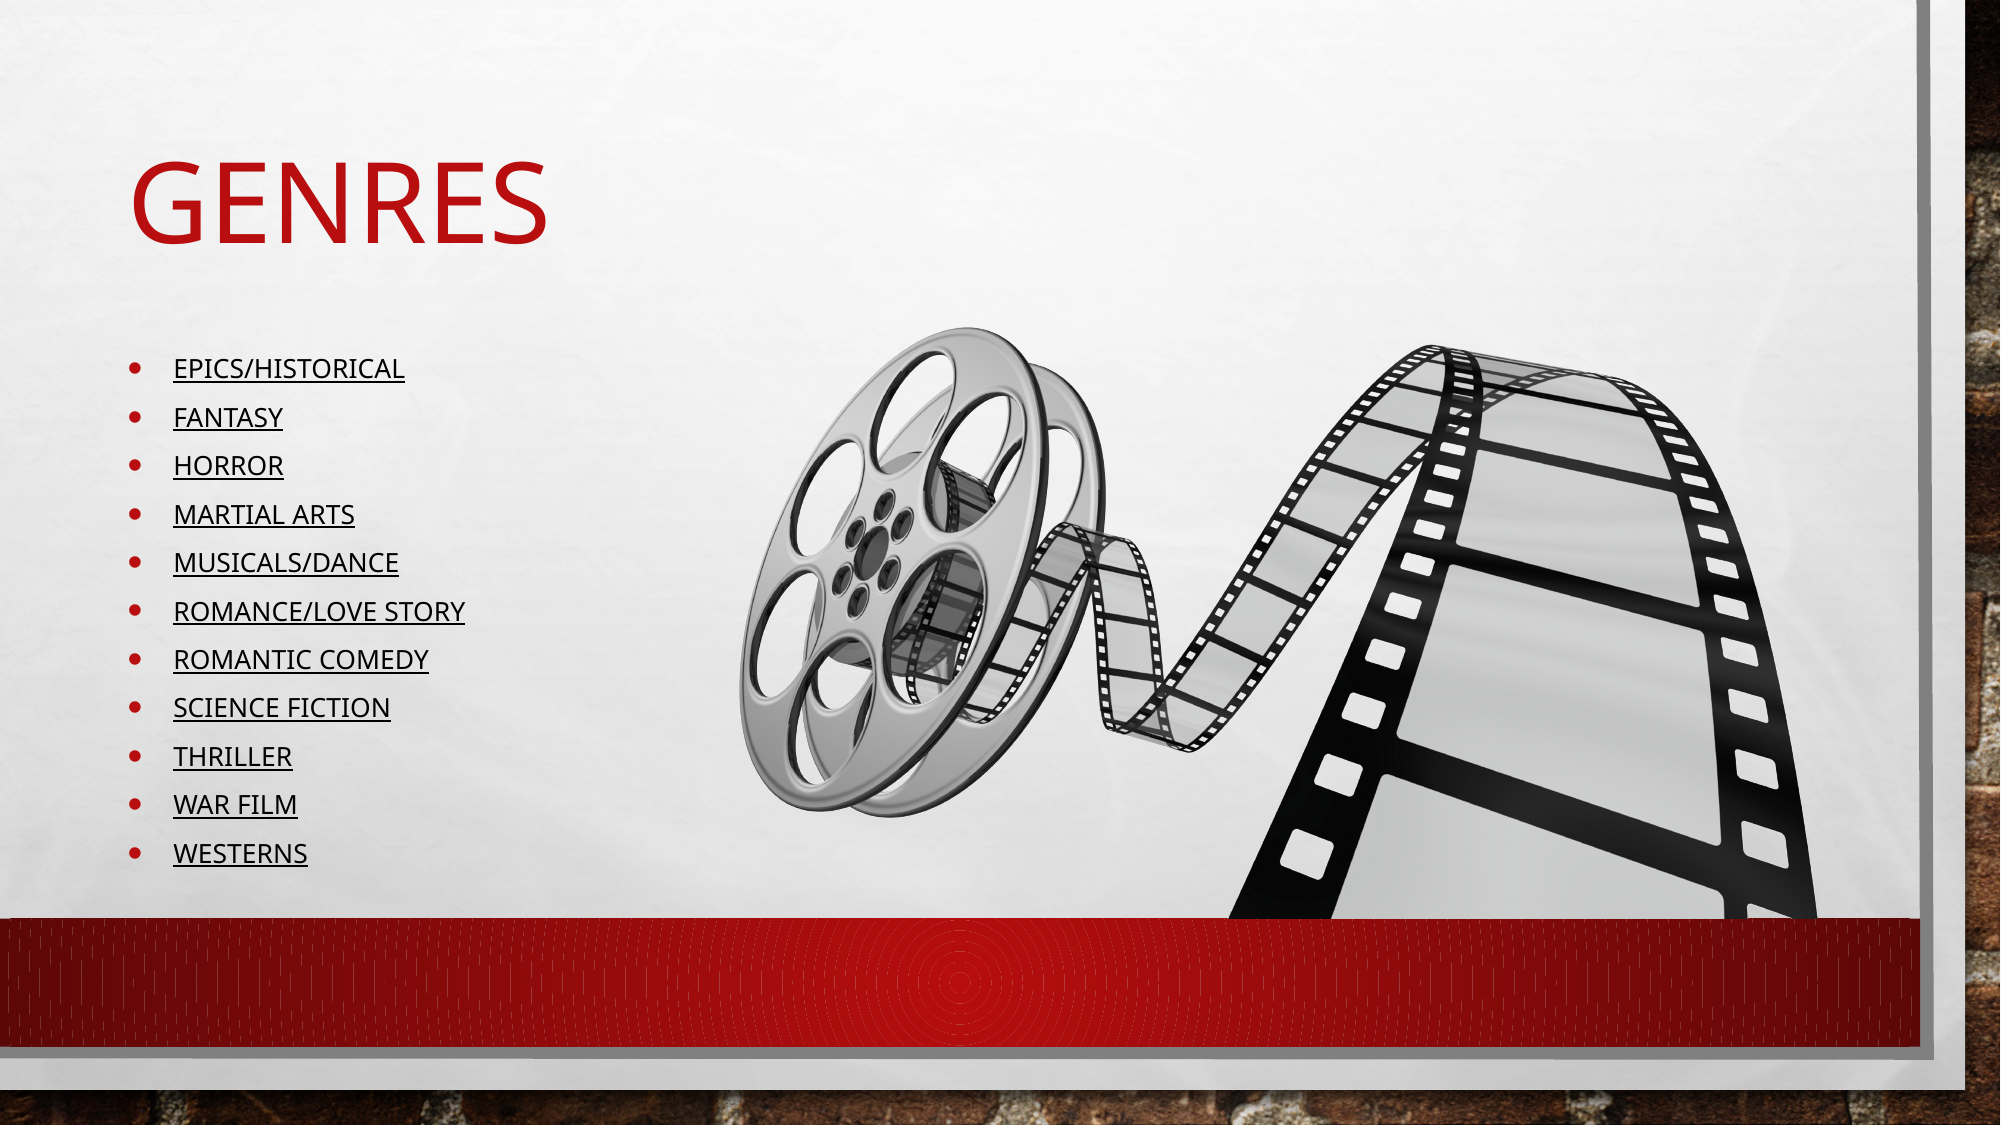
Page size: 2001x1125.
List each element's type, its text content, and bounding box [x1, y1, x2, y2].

list EPICS/HISTORICAL FANTASY HORROR MARTIAL ARTS MUSICALS/DANCE ROMANCE/LOVE STORY ROMANTIC COMEDY SCIENCE FICTION THRILLER WAR FILM WESTERNS [112, 338, 735, 882]
title Genres [112, 112, 1818, 302]
picture [735, 315, 1818, 919]
picture [0, 0, 2000, 1125]
